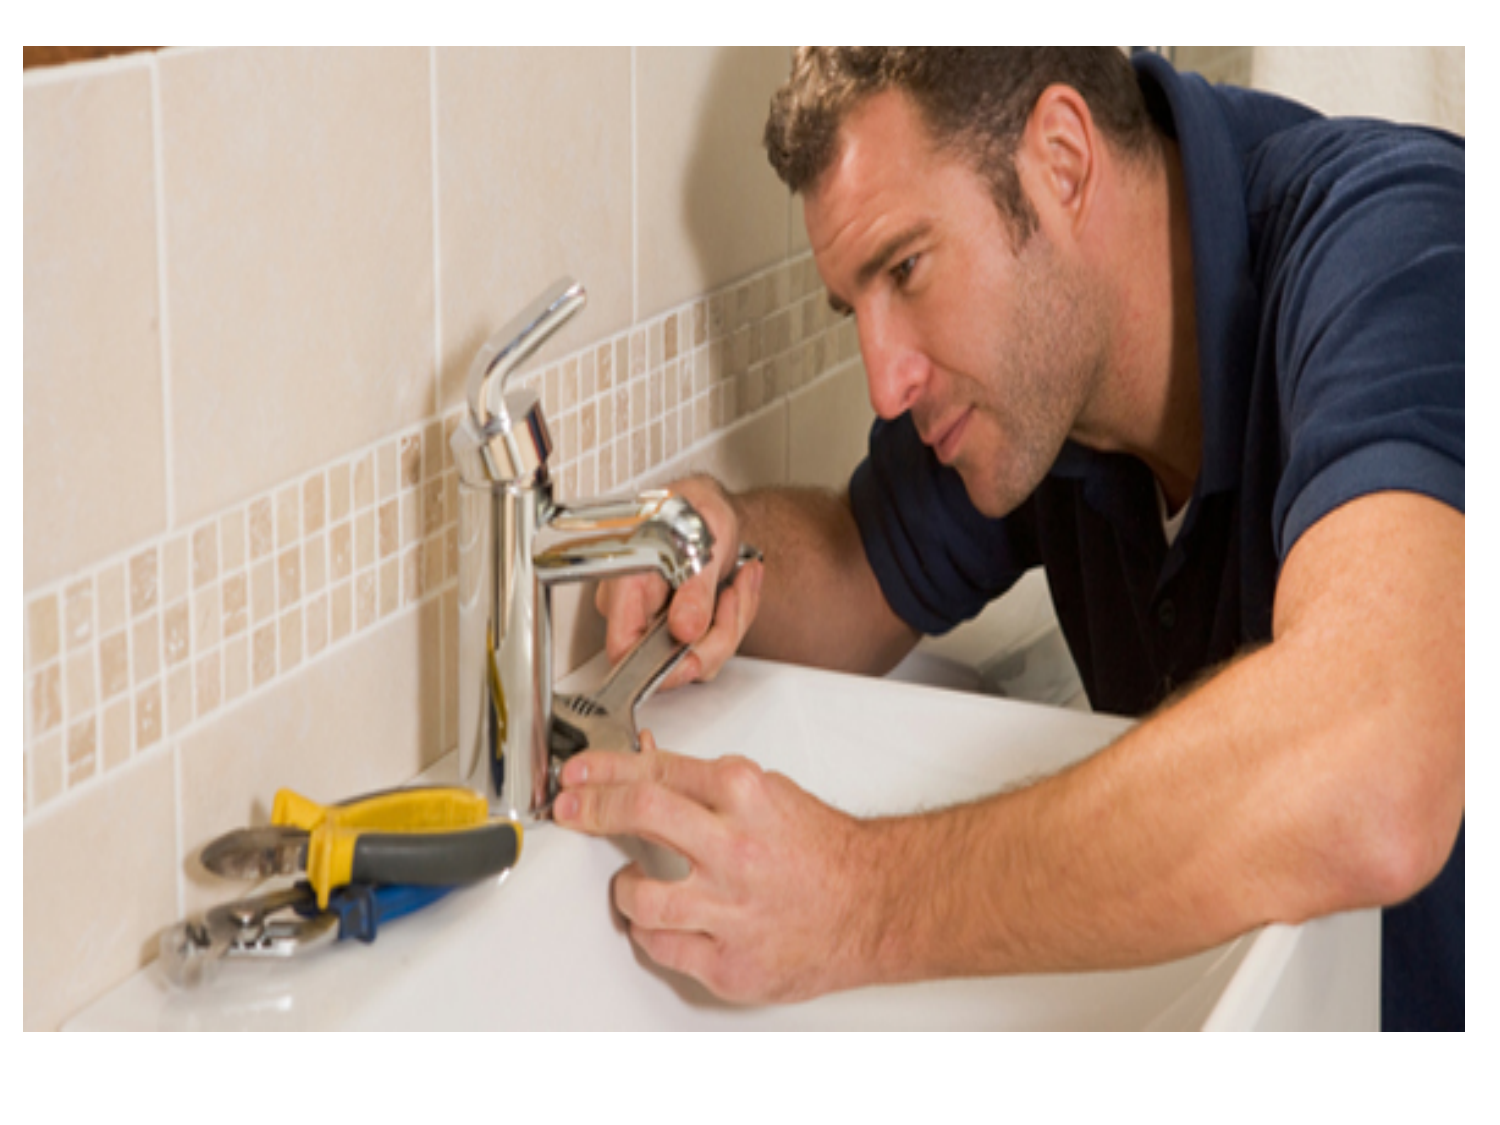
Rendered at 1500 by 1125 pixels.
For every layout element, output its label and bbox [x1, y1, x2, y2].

picture [23, 46, 1466, 1032]
